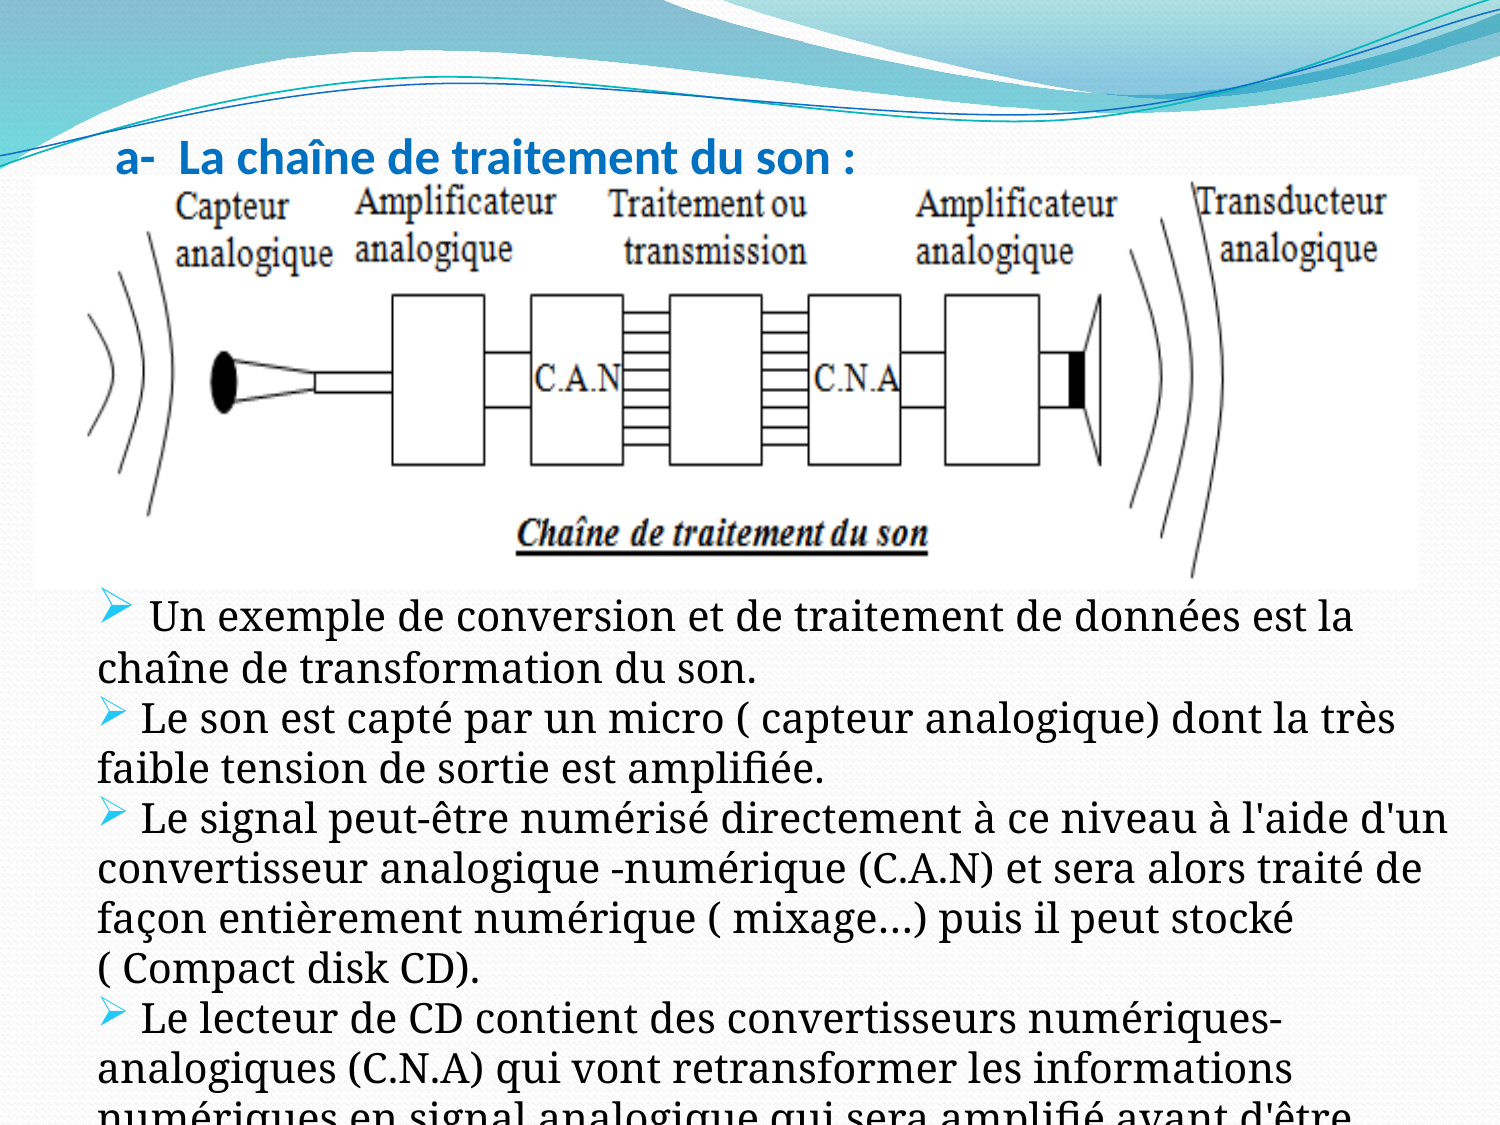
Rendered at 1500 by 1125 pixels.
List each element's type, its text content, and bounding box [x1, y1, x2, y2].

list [34, 175, 1419, 590]
title a- La chaîne de traitement du son : [114, 0, 1465, 248]
text_box Un exemple de conversion et de traitement de données est la chaîne de transformation du son. Le son est capté par un micro ( capteur analogique) dont la très faible tension de sortie est amplifiée. Le signal peut-être numérisé directement à ce niveau à l'aide d'un convertisseur analogique -numérique (C.A.N) et sera alors traité de façon entièrement numérique ( mixage…) puis il peut stocké ( Compact disk CD). Le lecteur de CD contient des convertisseurs numériques- analogiques (C.N.A) qui vont retransformer les informations numériques en signal analogique qui sera amplifié avant d'être envoyé aux enceintes. [82, 574, 1500, 1125]
